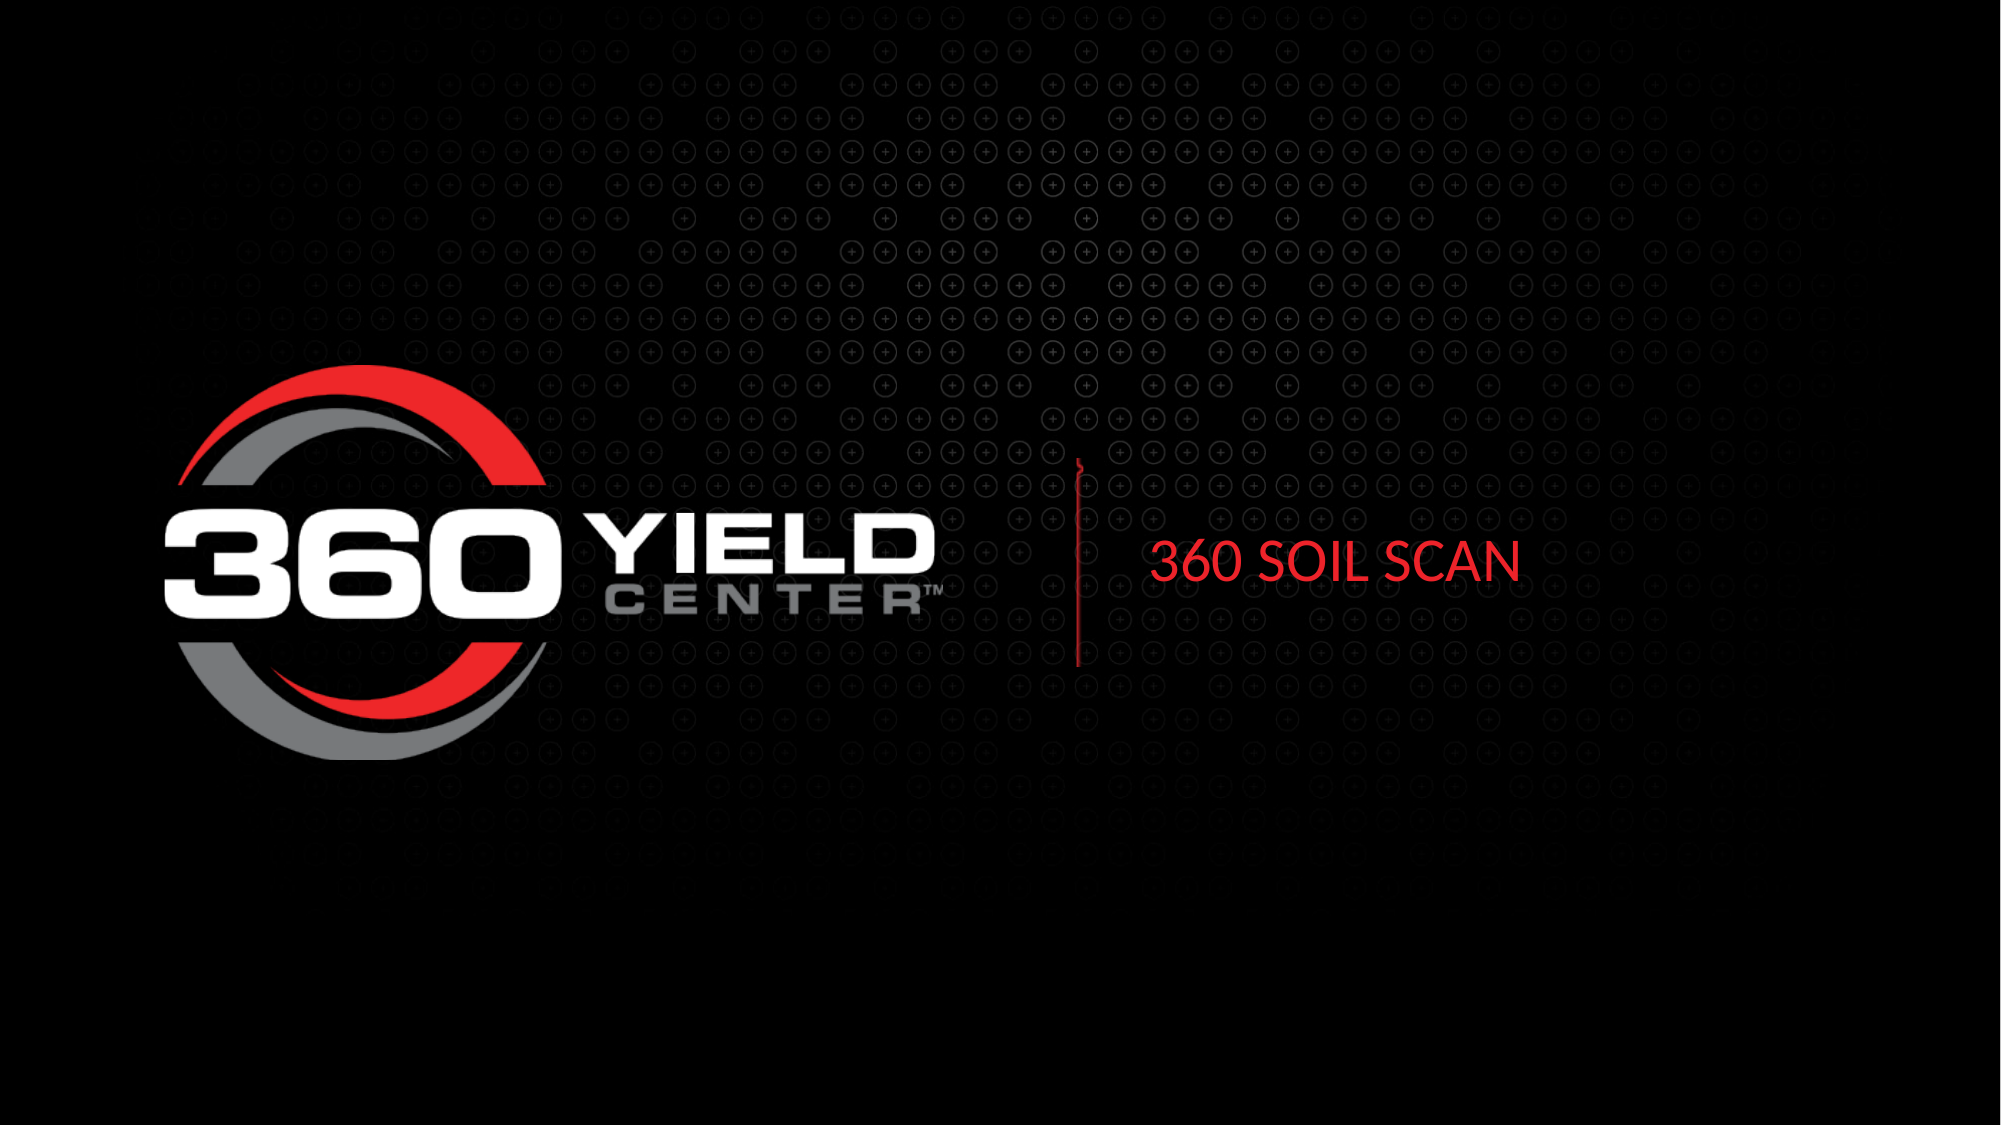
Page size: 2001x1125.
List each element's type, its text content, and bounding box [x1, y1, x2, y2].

picture [0, 0, 2001, 1125]
list 360 Soil Scan [1133, 458, 1965, 667]
